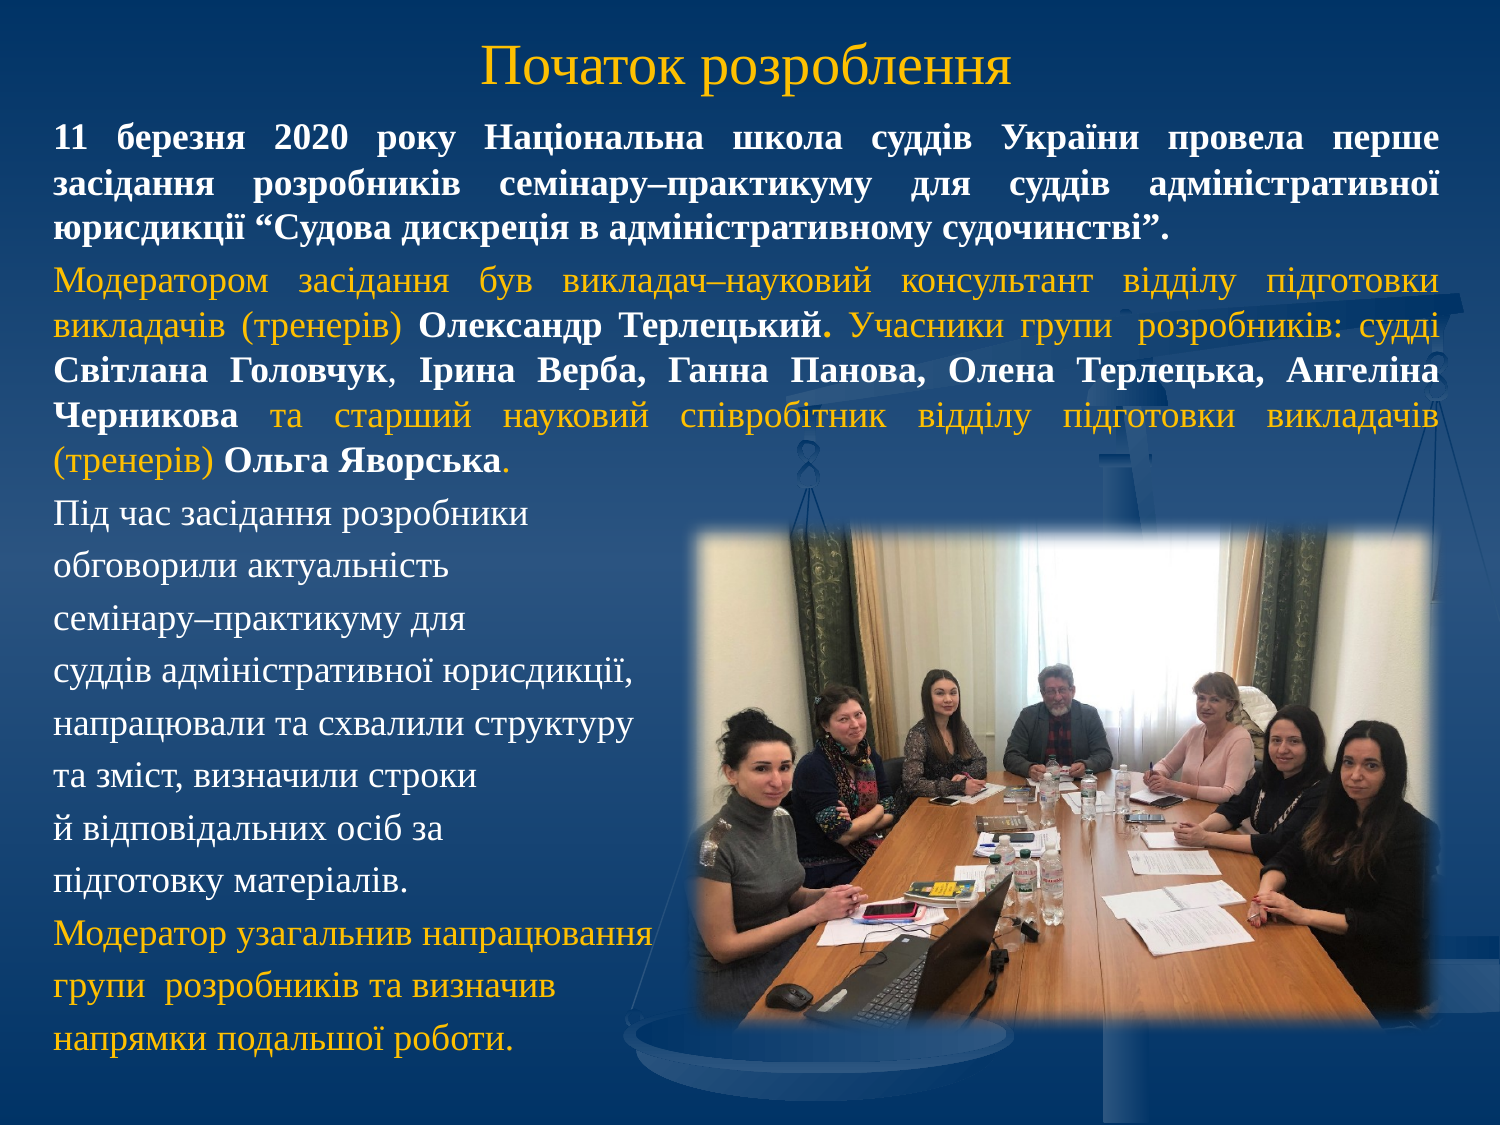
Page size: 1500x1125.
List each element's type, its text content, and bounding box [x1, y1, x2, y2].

list 11 березня 2020 року Національна школа суддів України провела перше засідання розробників семінару–практикуму для суддів адміністративної юрисдикції “Судова дискреція в адміністративному судочинстві”. Модератором засідання був викладач–науковий консультант відділу підготовки викладачів (тренерів) Олександр Терлецький. Учасники групи розробників: судді Світлана Головчук, Ірина Верба, Ганна Панова, Олена Терлецька, Ангеліна Черникова та старший науковий співробітник відділу підготовки викладачів (тренерів) Ольга Яворська. Під час засідання розробники обговорили актуальність семінару–практикуму для суддів адміністративної юрисдикції, напрацювали та схвалили структуру та зміст, визначили строки й відповідальних осіб за підготовку матеріалів. Модератор узагальнив напрацювання групи розробників та визначив напрямки подальшої роботи. [37, 104, 1456, 1095]
text_box Початок розроблення [465, 19, 1028, 104]
picture [678, 514, 1447, 1037]
